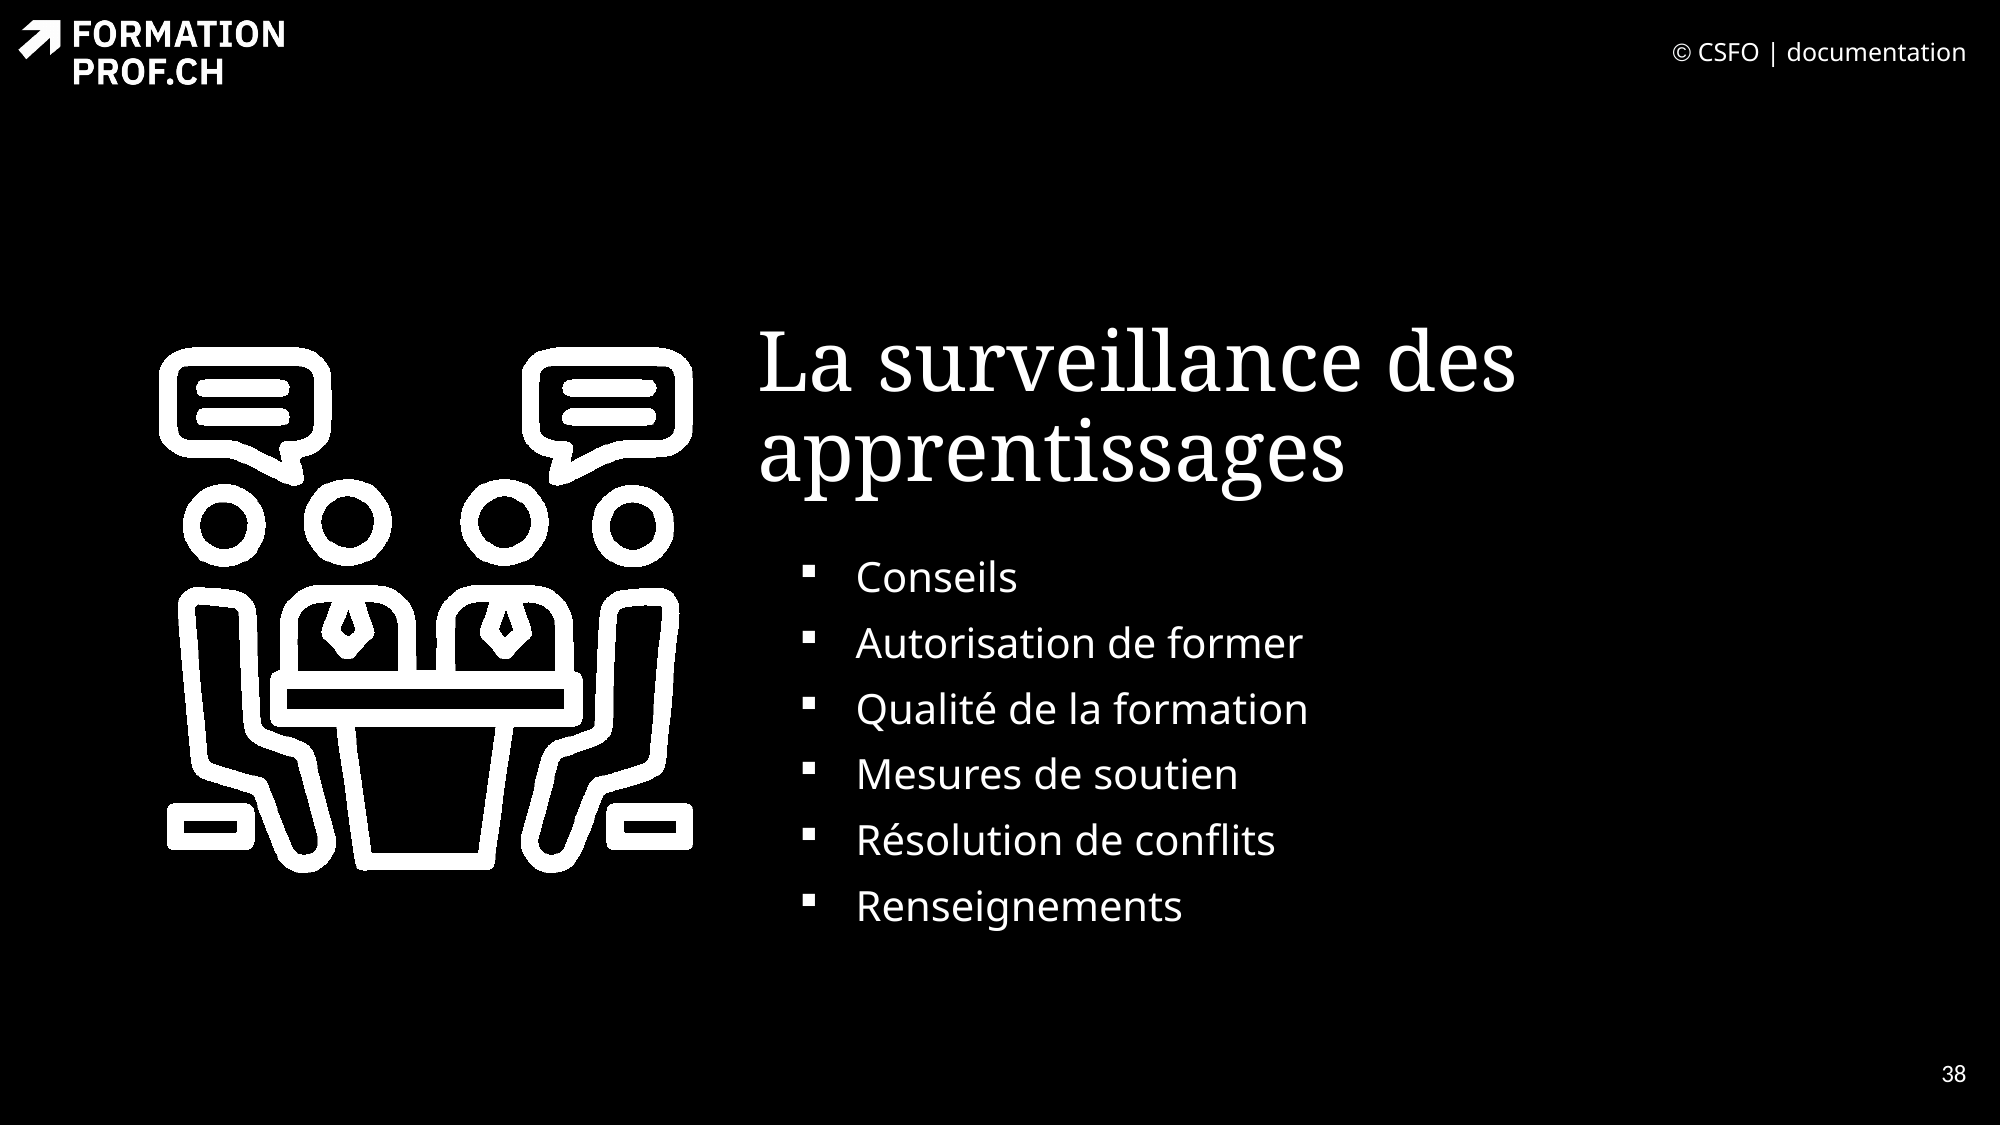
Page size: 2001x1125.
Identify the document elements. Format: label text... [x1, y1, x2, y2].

text_box Conseils Autorisation de former Qualité de la formation Mesures de soutien Résolution de conflits Renseignements [784, 548, 2000, 1125]
picture [159, 346, 693, 873]
title La surveillance des apprentissages [742, 301, 1873, 519]
picture [18, 20, 284, 85]
